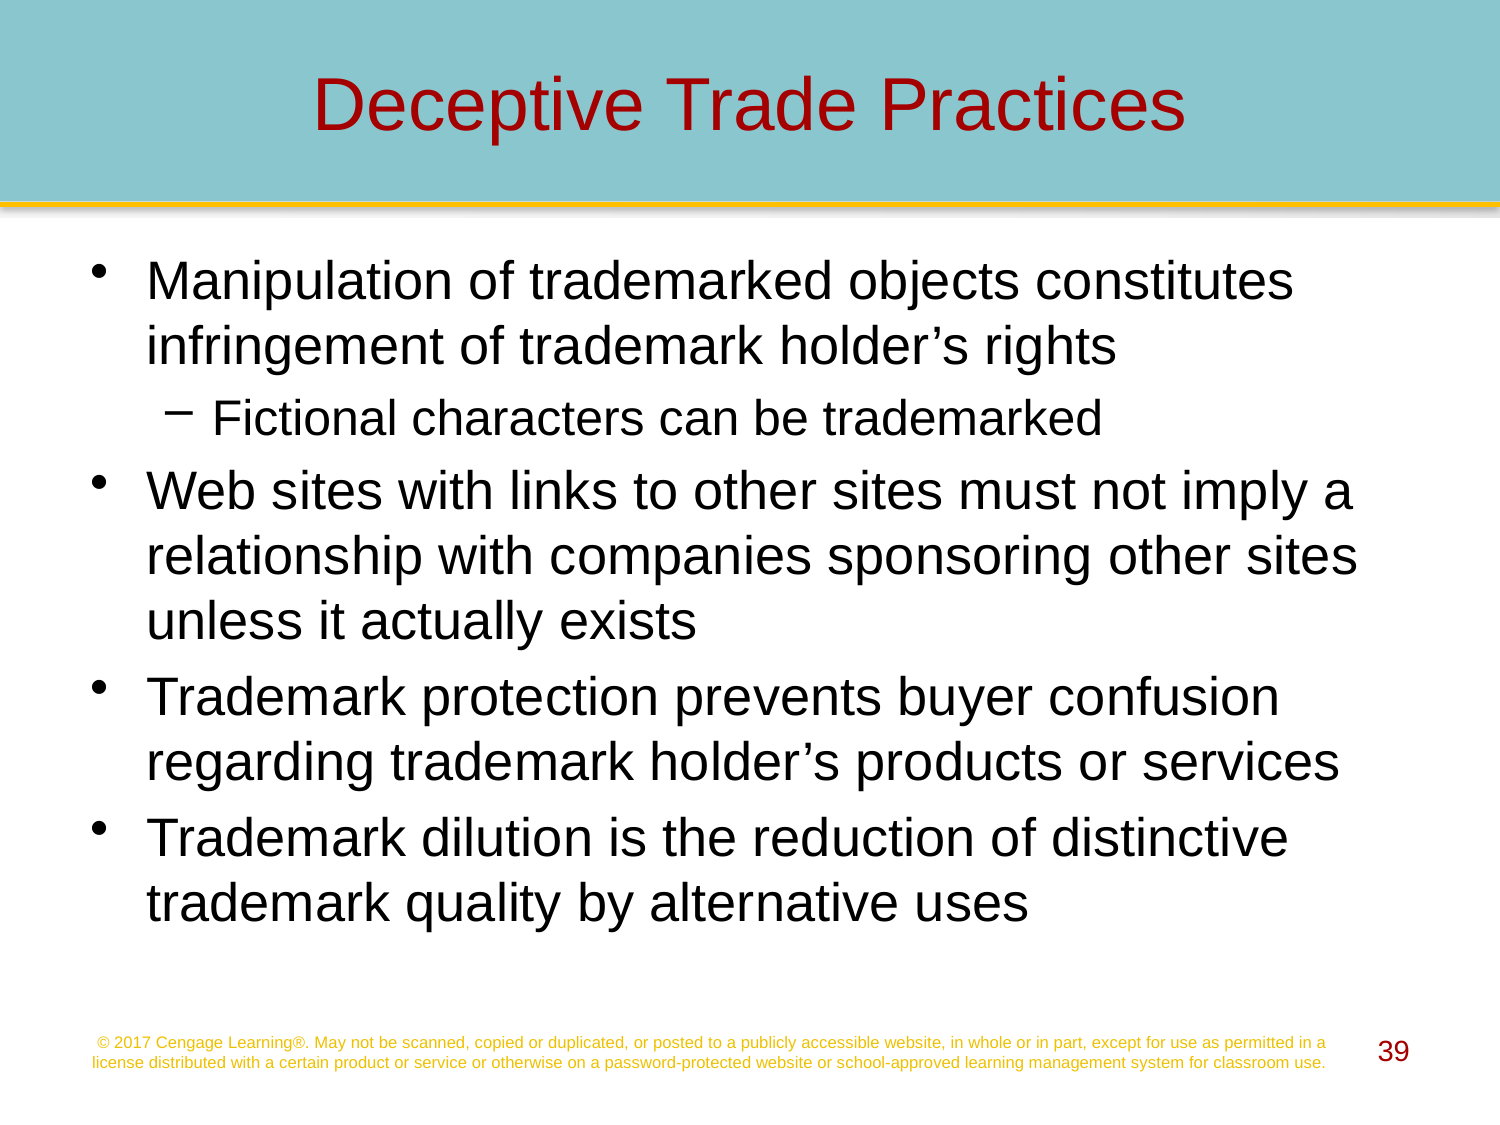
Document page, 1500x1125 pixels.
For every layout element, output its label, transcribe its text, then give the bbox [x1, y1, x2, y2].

slide_number 39 [1074, 1024, 1426, 1103]
footer © 2017 Cengage Learning®. May not be scanned, copied or duplicated, or posted to a publicly accessible website, in whole or in part, except for use as permitted in a license distributed with a certain product or service or otherwise on a password-protected website or school-approved learning management system for classroom use. [62, 1024, 1074, 1103]
title Deceptive Trade Practices [0, 0, 1500, 202]
list Manipulation of trademarked objects constitutes infringement of trademark holder’s rights Fictional characters can be trademarked Web sites with links to other sites must not imply a relationship with companies sponsoring other sites unless it actually exists Trademark protection prevents buyer confusion regarding trademark holder’s products or services Trademark dilution is the reduction of distinctive trademark quality by alternative uses [75, 237, 1425, 1005]
